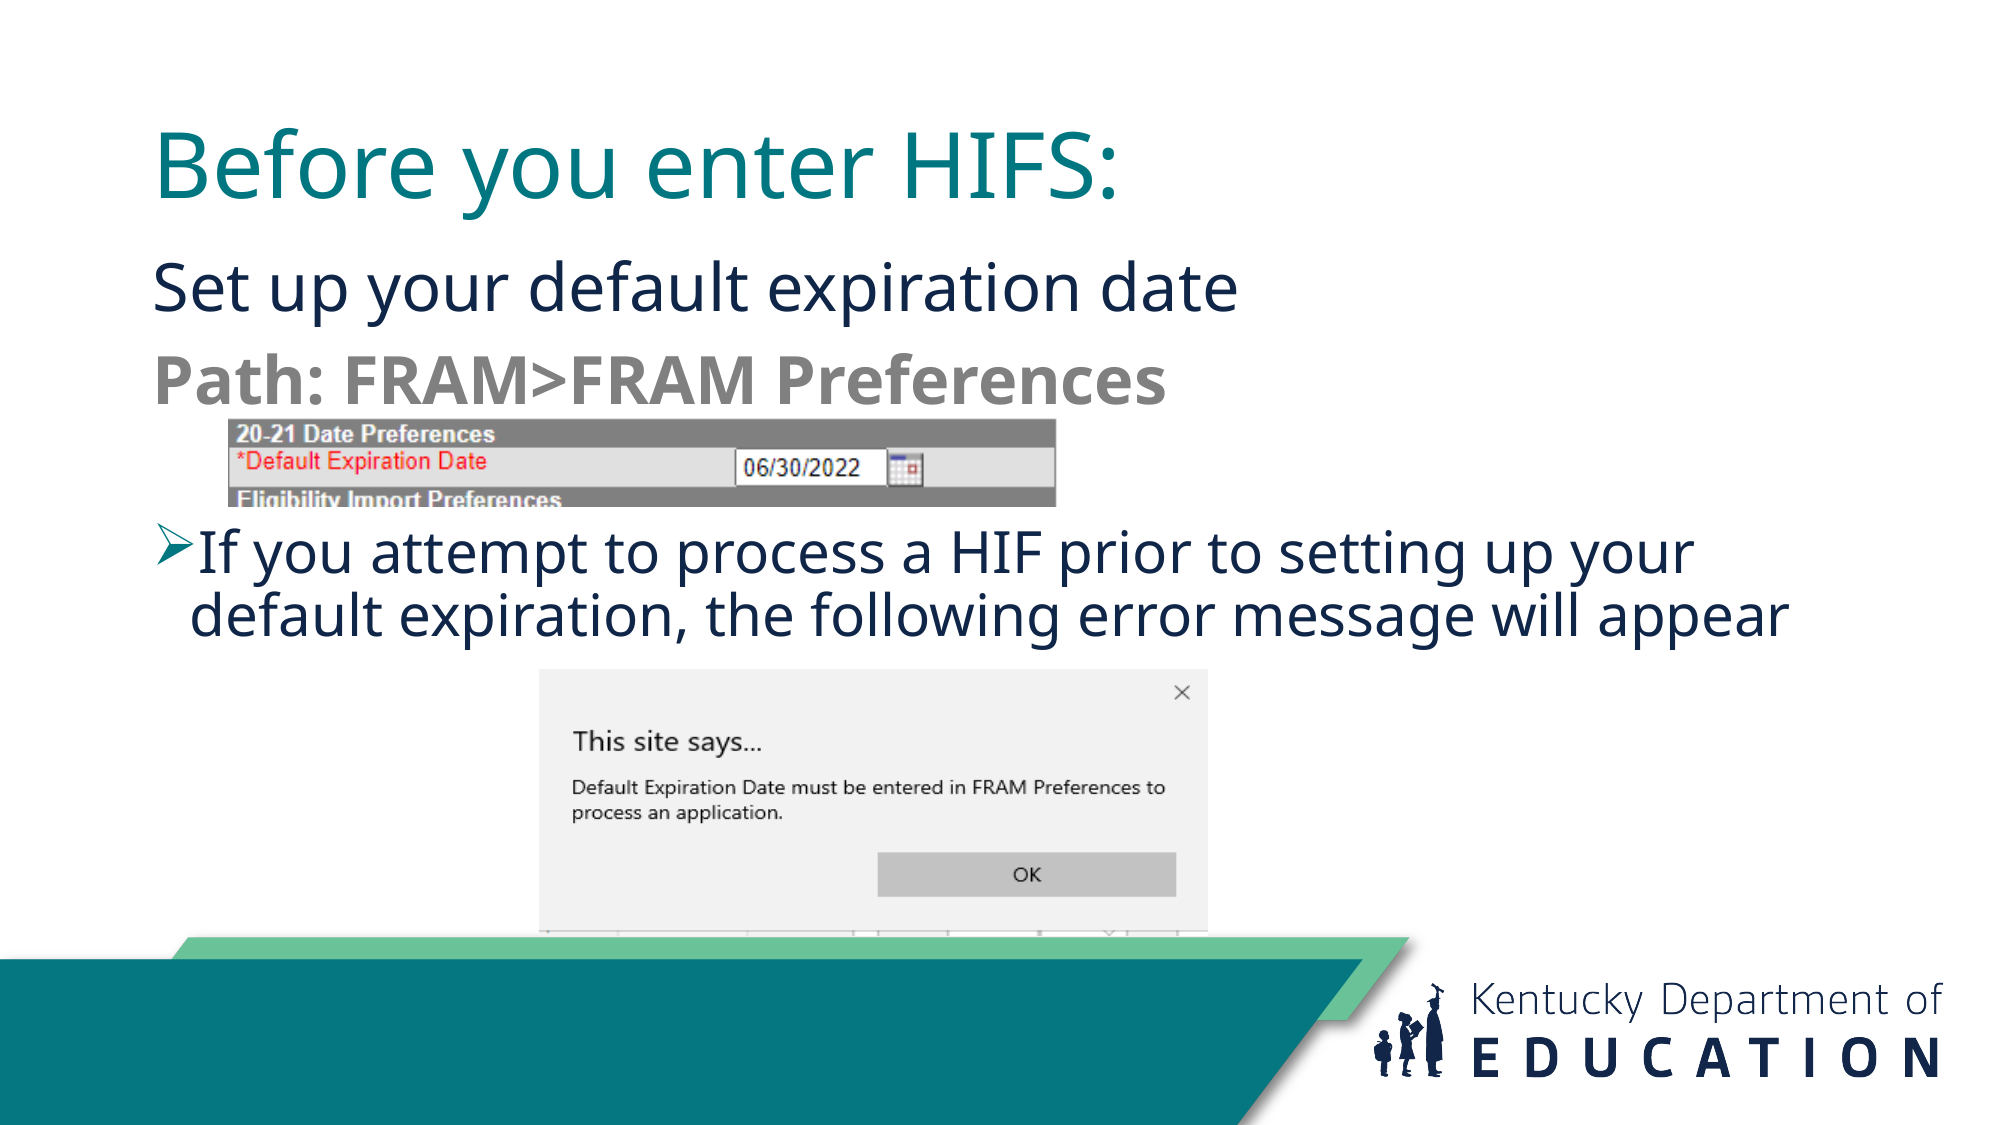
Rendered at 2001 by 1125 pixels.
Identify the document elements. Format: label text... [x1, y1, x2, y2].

list Set up your default expiration date Path: FRAM>FRAM Preferences If you attempt to process a HIF prior to setting up your default expiration, the following error message will appear [137, 246, 1863, 961]
title Before you enter HIFS: [137, 59, 1863, 246]
picture [0, 0, 2001, 1125]
